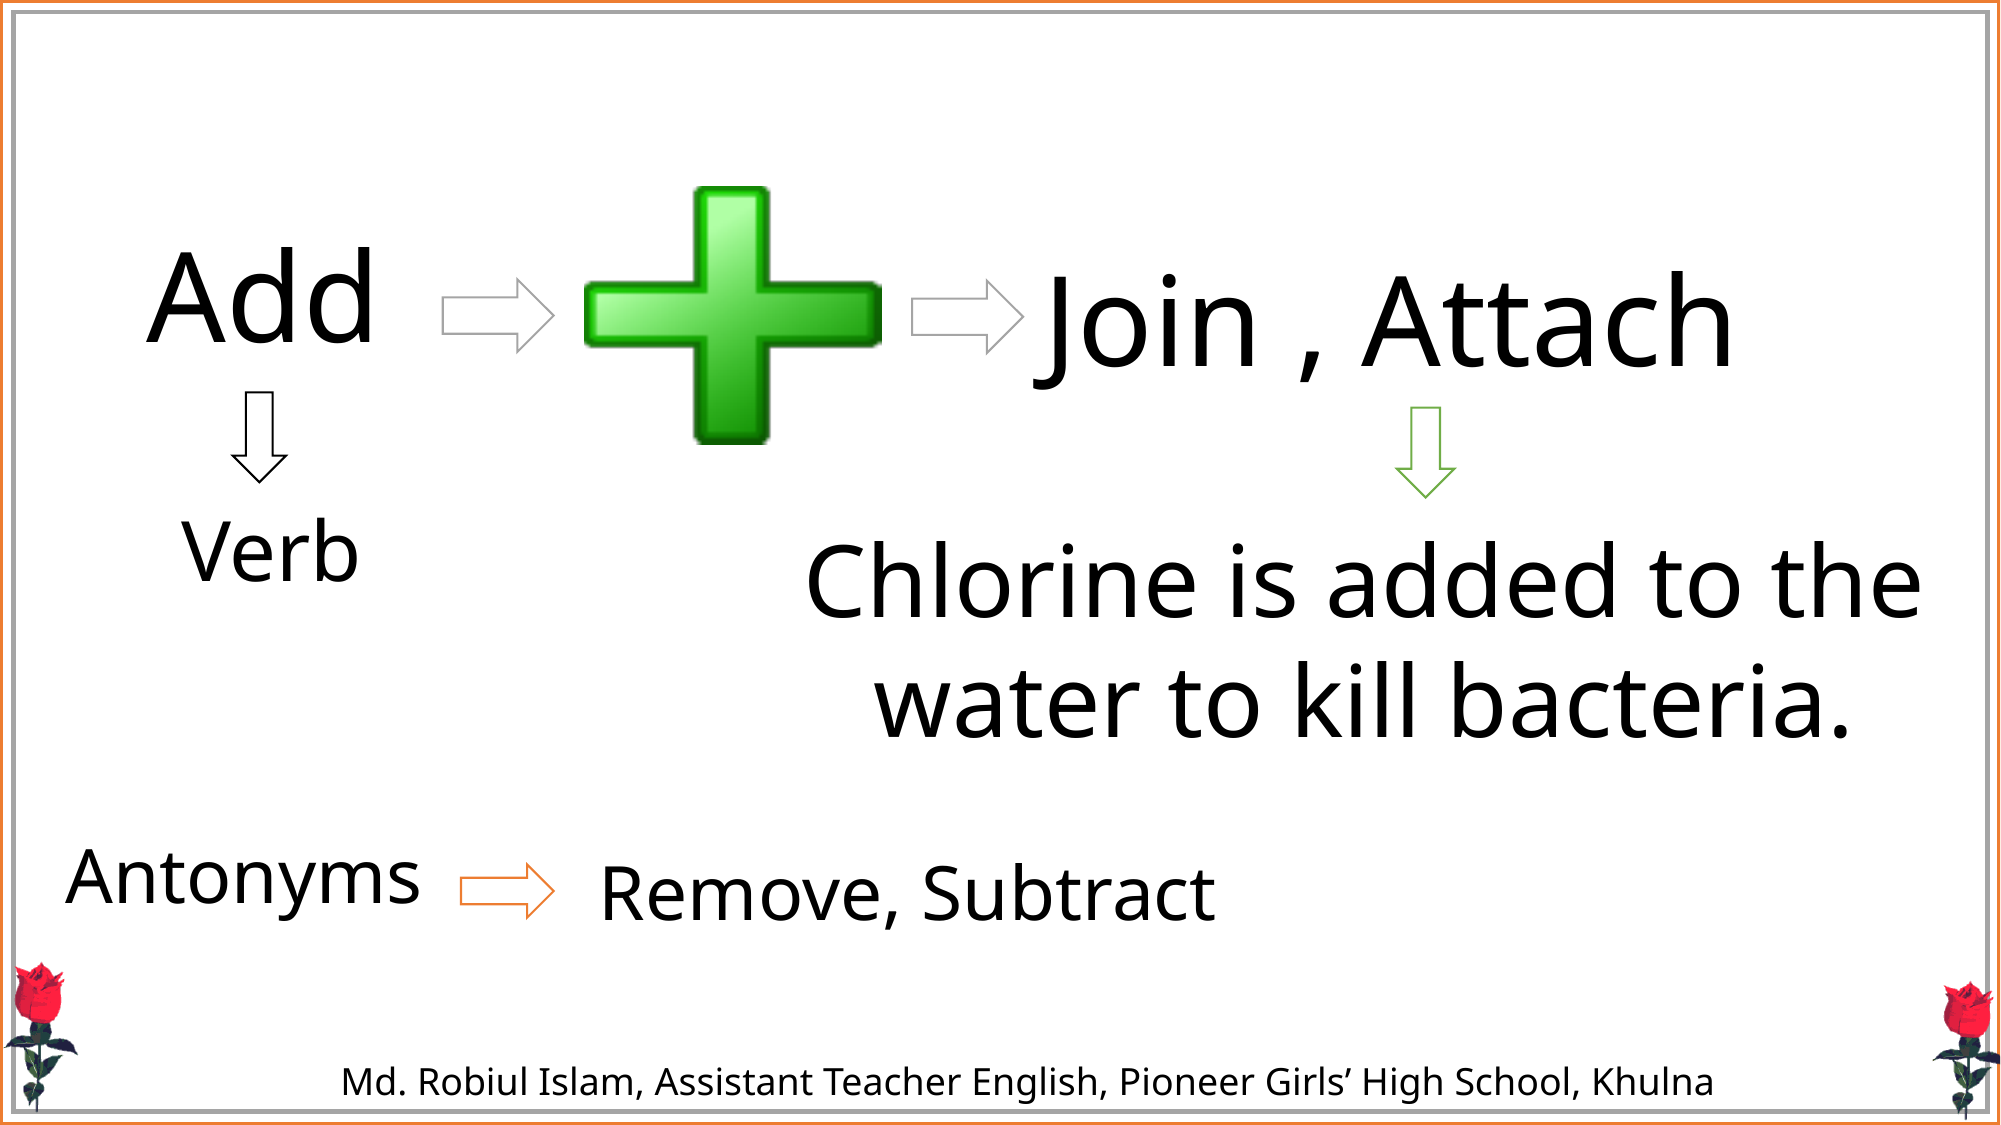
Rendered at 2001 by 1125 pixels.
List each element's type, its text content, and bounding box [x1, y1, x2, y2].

picture [584, 186, 882, 445]
text_box Join , Attach [1028, 234, 1863, 399]
picture [1841, 962, 2001, 1125]
text_box Add [131, 210, 415, 375]
text_box [1394, 406, 1457, 500]
picture [0, 941, 159, 1125]
text_box [459, 862, 556, 921]
text_box Antonyms [50, 821, 457, 927]
text_box Verb [131, 490, 413, 606]
text_box Remove, Subtract [584, 837, 1315, 943]
text_box [441, 276, 556, 355]
text_box [230, 391, 289, 484]
text_box Chlorine is added to the water to kill bacteria. [749, 510, 1980, 765]
text_box [911, 278, 1025, 356]
